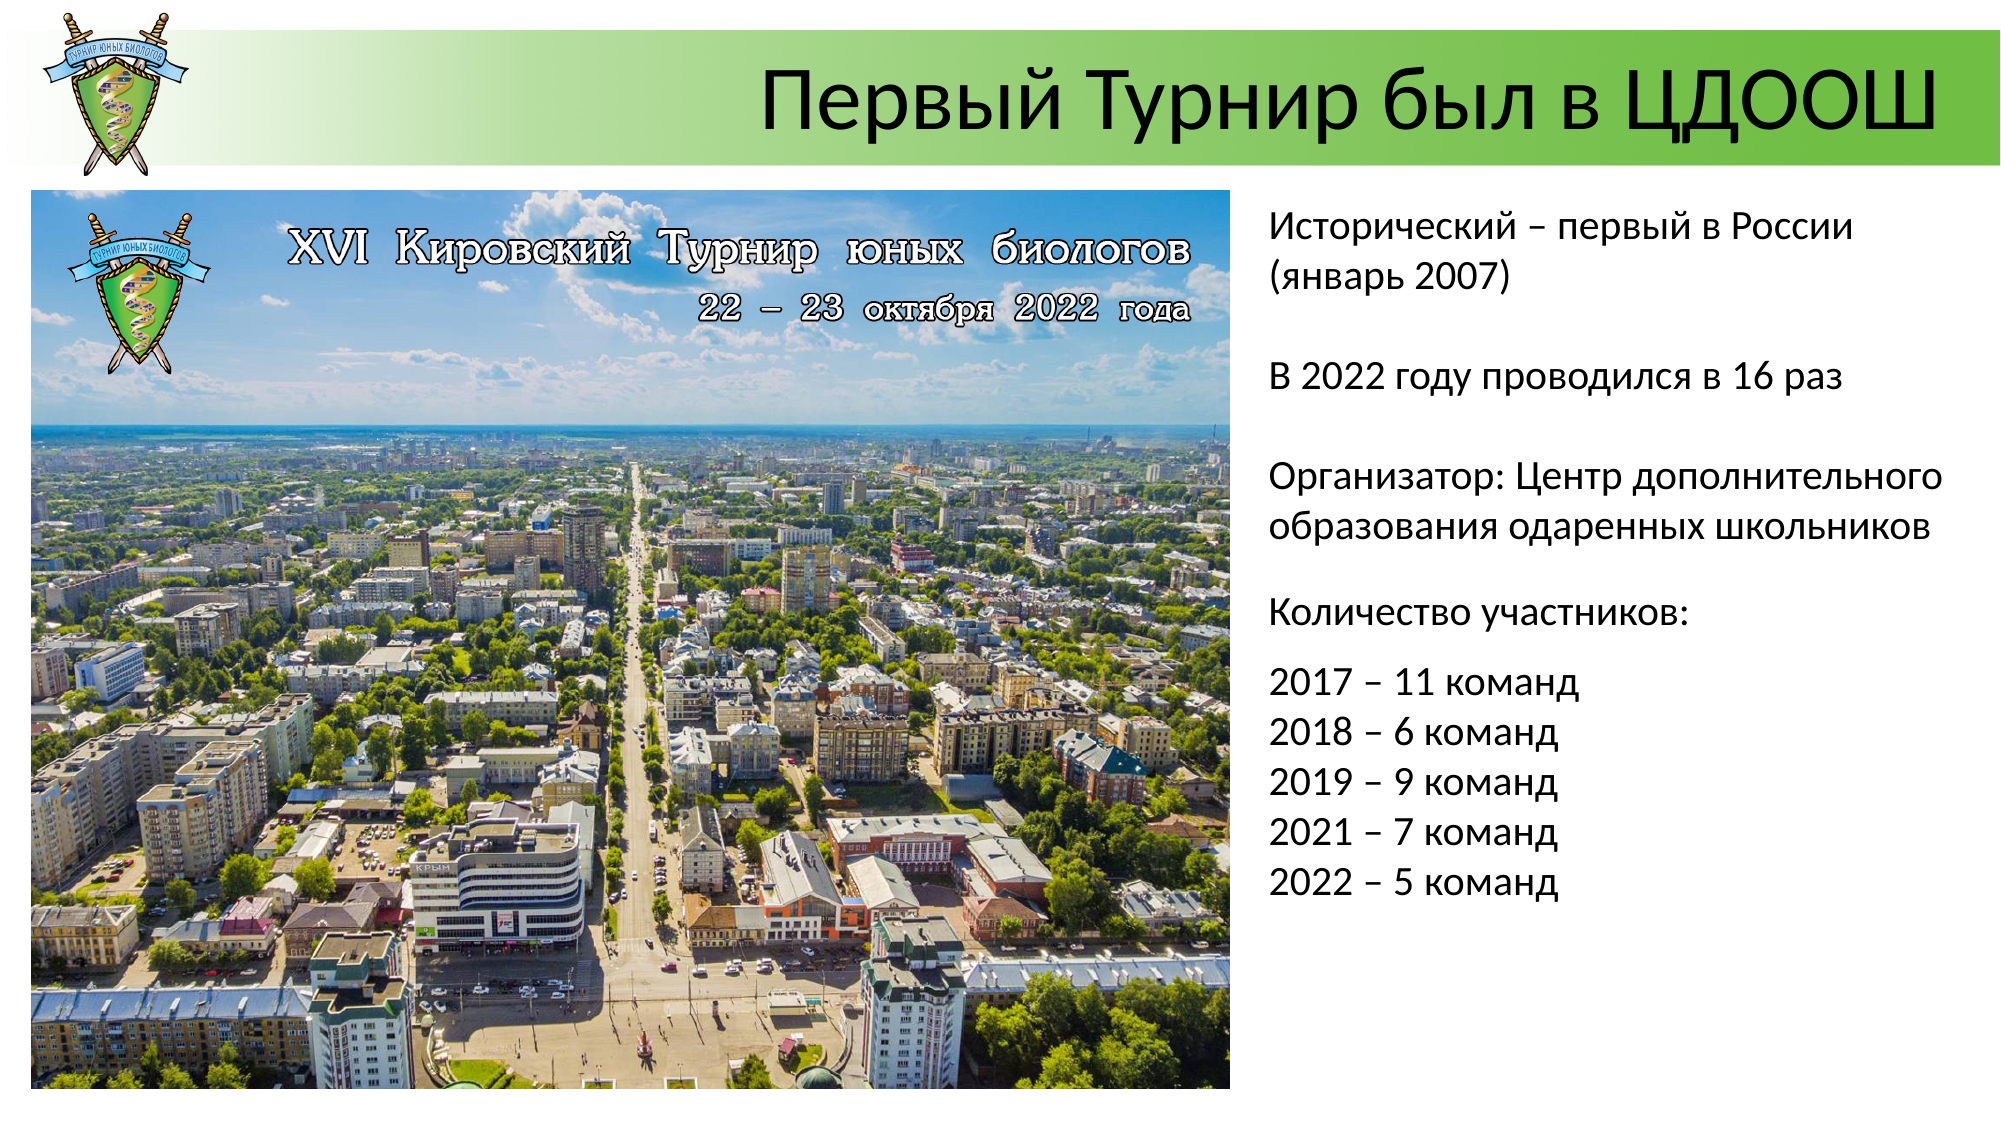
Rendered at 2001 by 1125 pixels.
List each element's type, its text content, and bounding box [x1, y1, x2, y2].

picture [0, 0, 2001, 1125]
text_box Исторический – первый в России (январь 2007) В 2022 году проводился в 16 раз Организатор: Центр дополнительного образования одаренных школьников [1253, 190, 1969, 556]
text_box Первый Турнир был в ЦДООШ [196, 30, 1957, 166]
text_box Количество участников: 2017 – 11 команд 2018 – 6 команд 2019 – 9 команд 2021 – 7 команд 2022 – 5 команд [1253, 576, 1727, 912]
